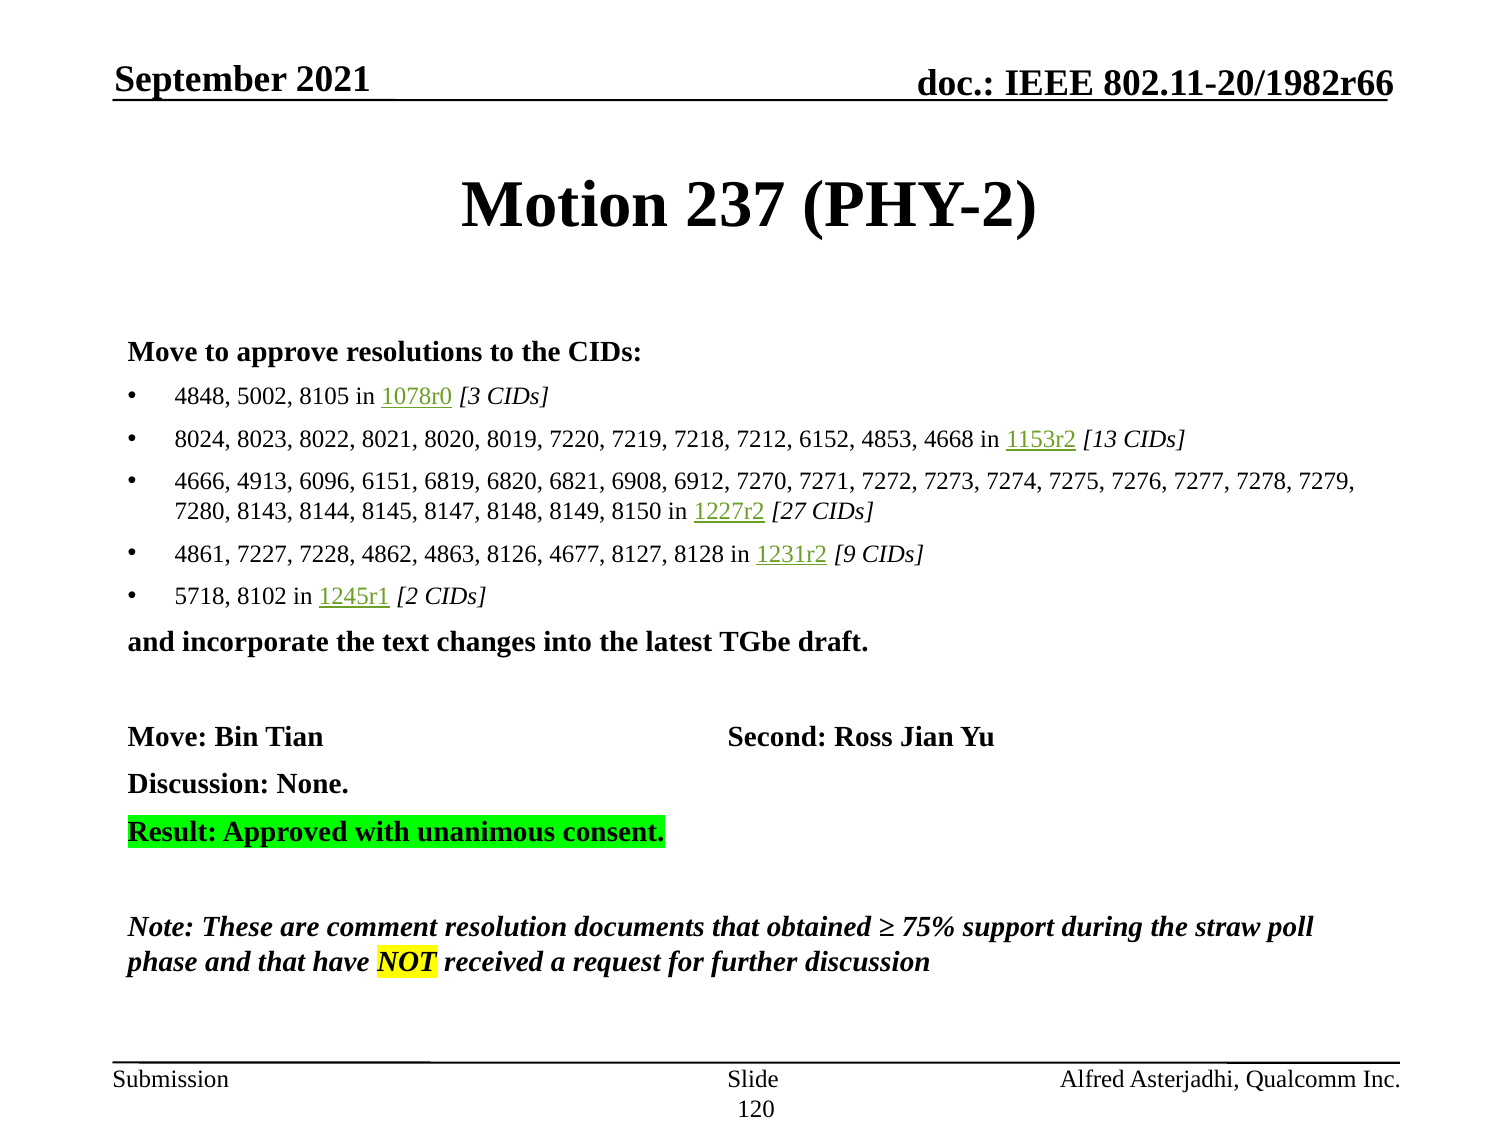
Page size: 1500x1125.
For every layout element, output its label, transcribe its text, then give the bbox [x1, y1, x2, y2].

list Move to approve resolutions to the CIDs: 4848, 5002, 8105 in 1078r0 [3 CIDs] 8024, 8023, 8022, 8021, 8020, 8019, 7220, 7219, 7218, 7212, 6152, 4853, 4668 in 1153r2 [13 CIDs] 4666, 4913, 6096, 6151, 6819, 6820, 6821, 6908, 6912, 7270, 7271, 7272, 7273, 7274, 7275, 7276, 7277, 7278, 7279, 7280, 8143, 8144, 8145, 8147, 8148, 8149, 8150 in 1227r2 [27 CIDs] 4861, 7227, 7228, 4862, 4863, 8126, 4677, 8127, 8128 in 1231r2 [9 CIDs] 5718, 8102 in 1245r1 [2 CIDs] and incorporate the text changes into the latest TGbe draft. Move: Bin Tian Second: Ross Jian Yu Discussion: None. Result: Approved with unanimous consent. Note: These are comment resolution documents that obtained ≥ 75% support during the straw poll phase and that have NOT received a request for further discussion [112, 324, 1388, 1063]
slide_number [114, 54, 423, 100]
slide_number Slide 120 [712, 1061, 800, 1123]
footer Alfred Asterjadhi, Qualcomm Inc. [878, 1061, 1402, 1093]
title Motion 237 (PHY-2) [112, 112, 1388, 288]
